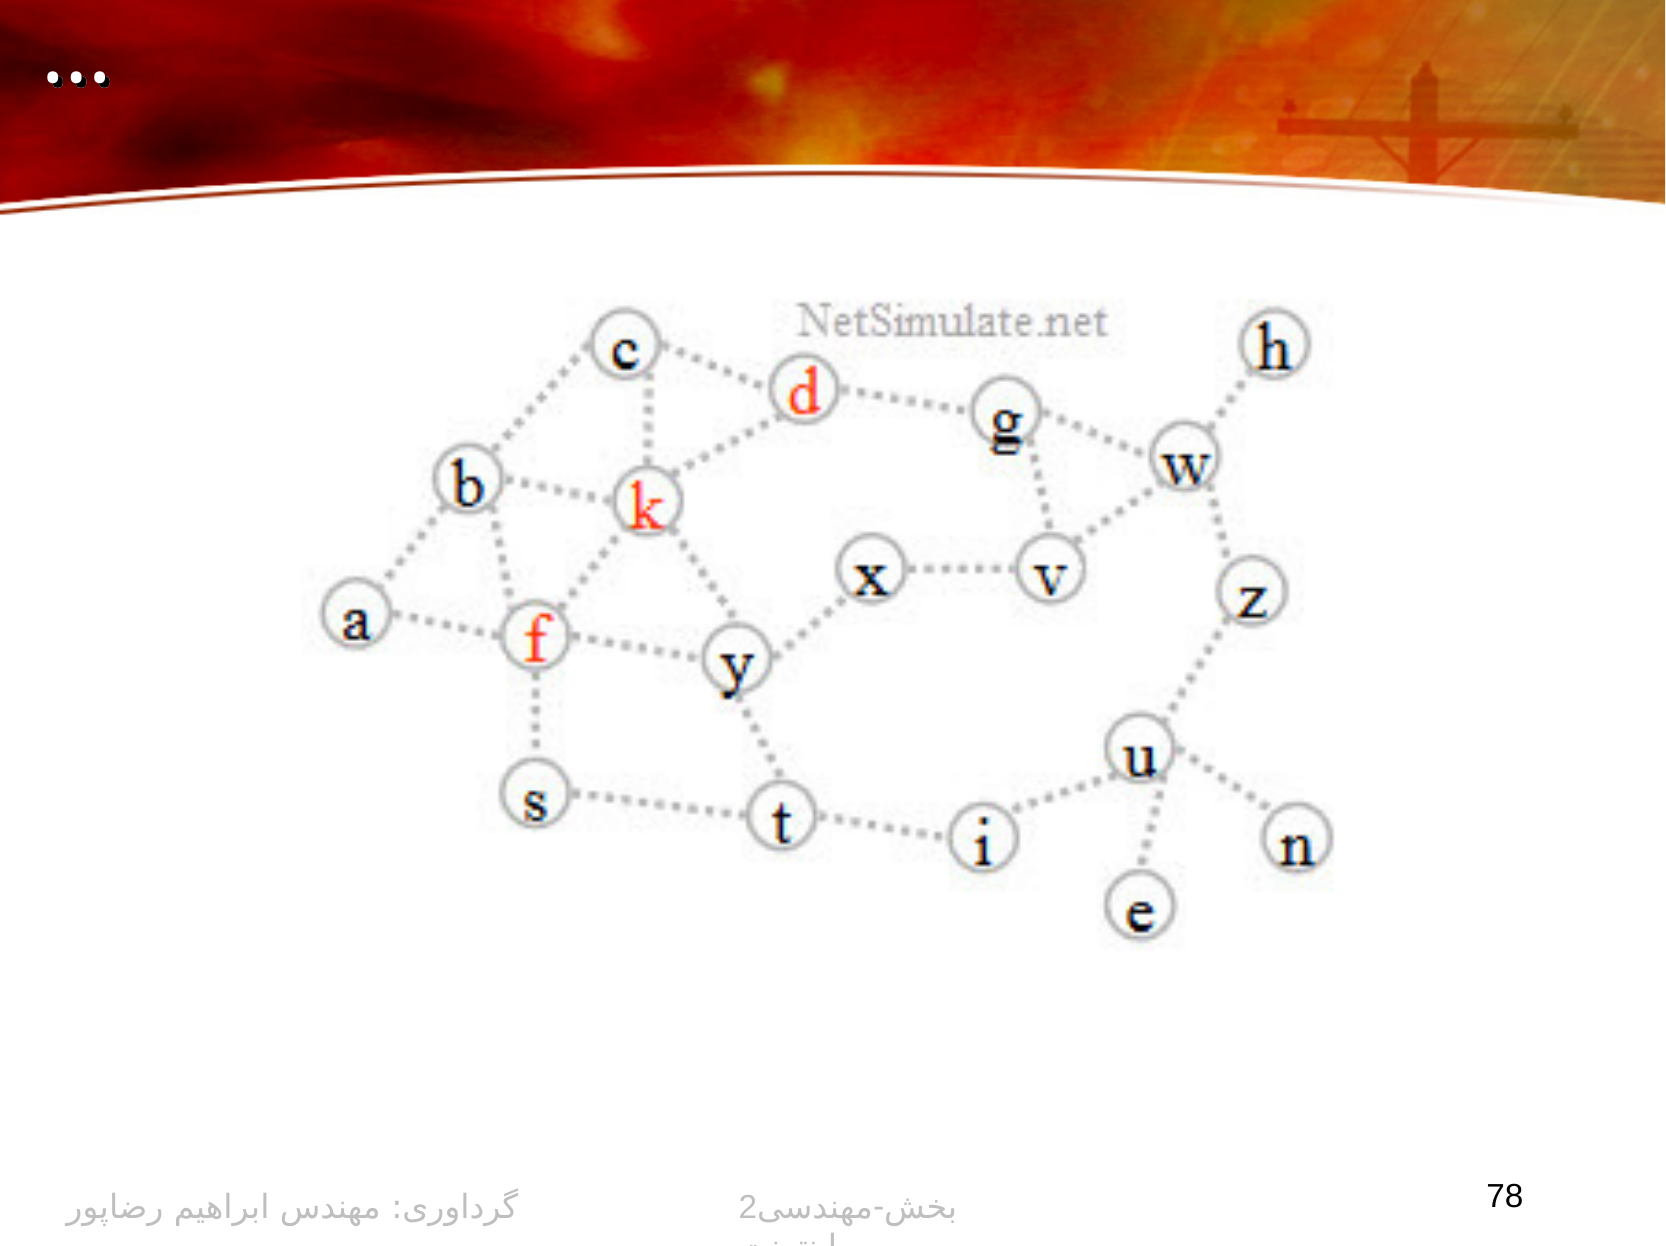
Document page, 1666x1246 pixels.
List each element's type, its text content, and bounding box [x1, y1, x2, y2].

slide_number 78 [1193, 1165, 1541, 1246]
footer گرداوری: مهندس ابراهیم رضاپور [29, 1177, 557, 1246]
slide_number 2بخش-مهندسی اینترنت [721, 1177, 1069, 1246]
picture [0, 0, 1666, 1246]
title … [24, 12, 1638, 188]
